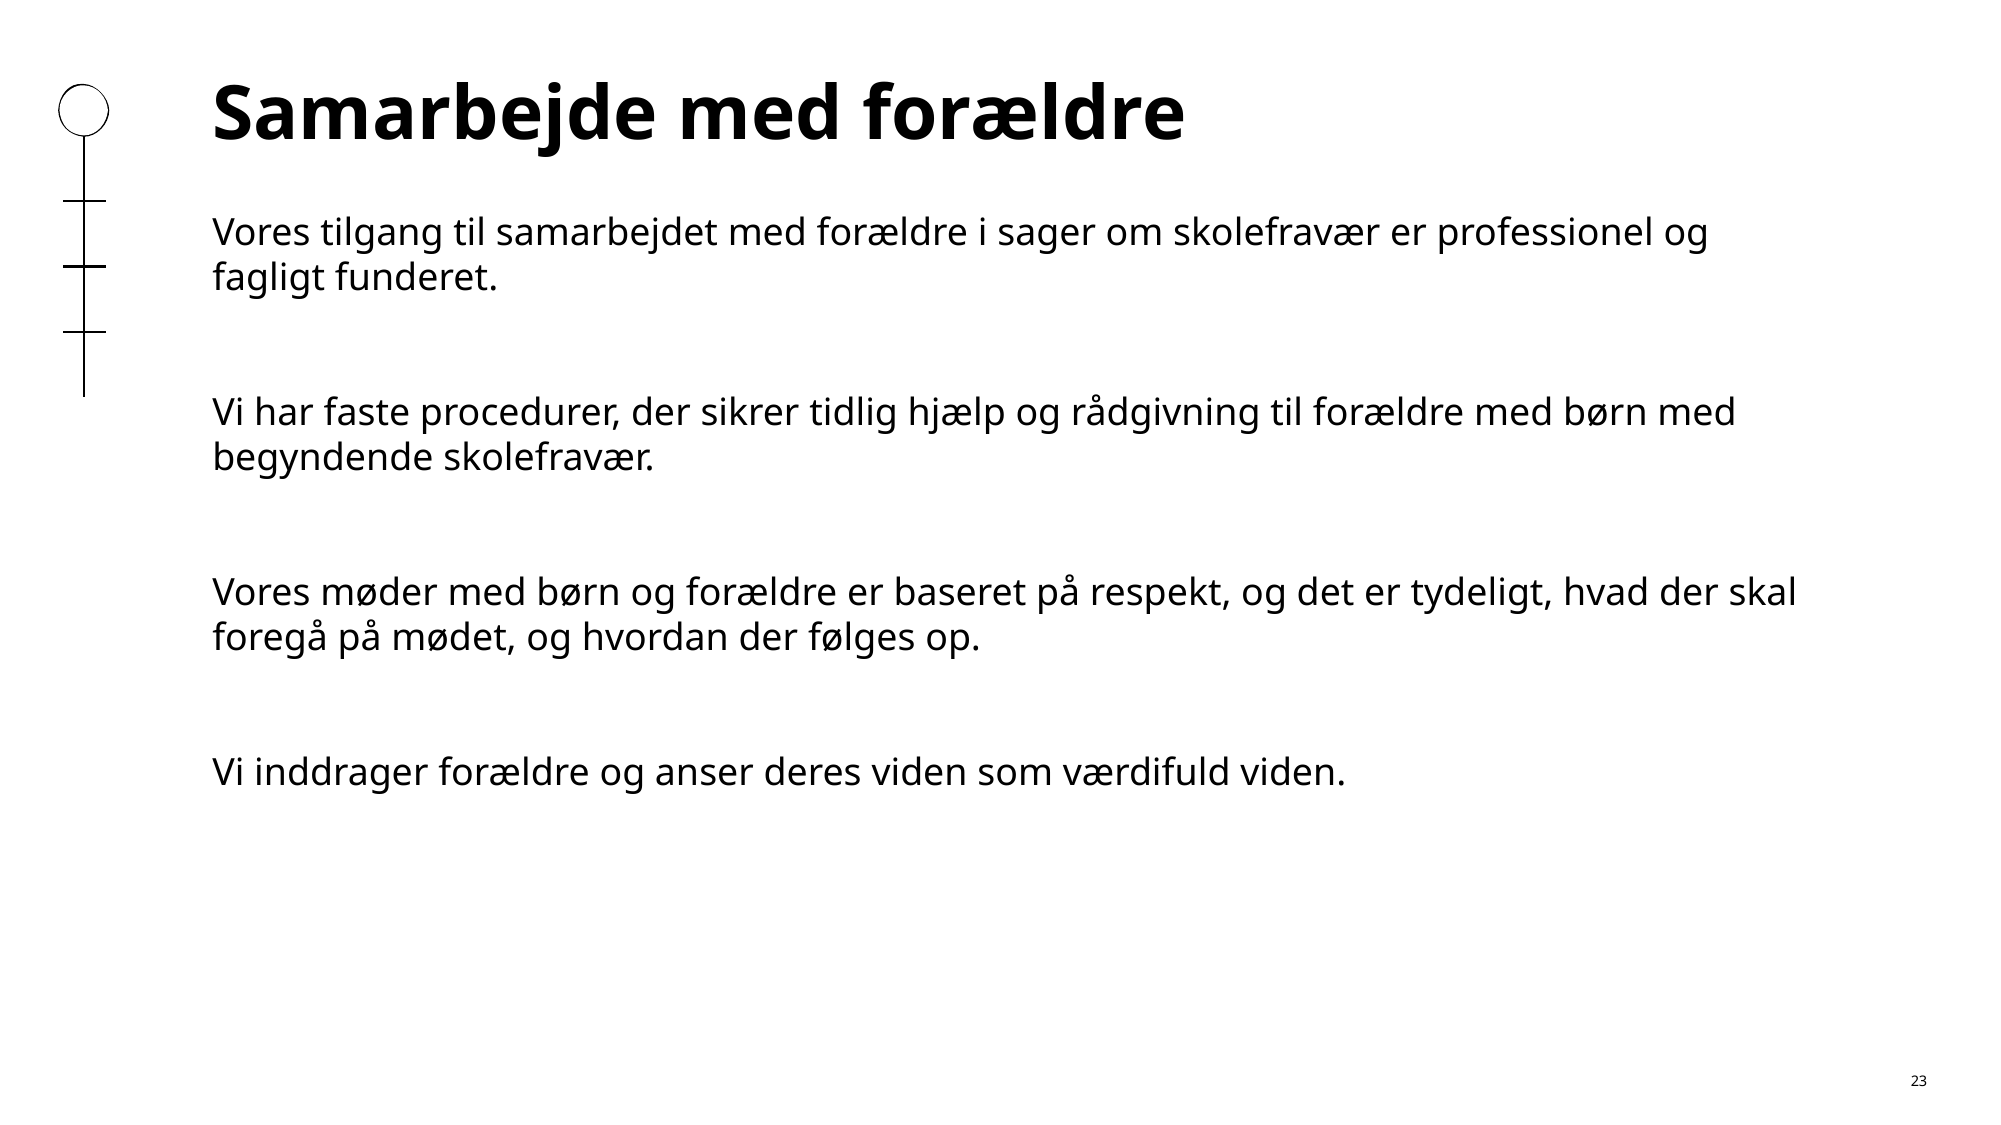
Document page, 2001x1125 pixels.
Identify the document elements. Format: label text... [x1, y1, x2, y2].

slide_number 23 [1868, 1069, 1928, 1094]
text_box [58, 84, 109, 135]
text_box Samarbejde med forældre [197, 57, 1239, 163]
text_box Vores tilgang til samarbejdet med forældre i sager om skolefravær er professionel og fagligt funderet​. Vi har faste procedurer, der sikrer tidlig hjælp og rådgivning til forældre med børn med begyndende skolefravær.​ Vores møder med børn og forældre er baseret på respekt, og det er tydeligt, hvad der skal foregå på mødet, og hvordan der følges op. Vi inddrager forældre og anser deres viden som værdifuld viden. [197, 200, 1835, 801]
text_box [62, 135, 106, 398]
